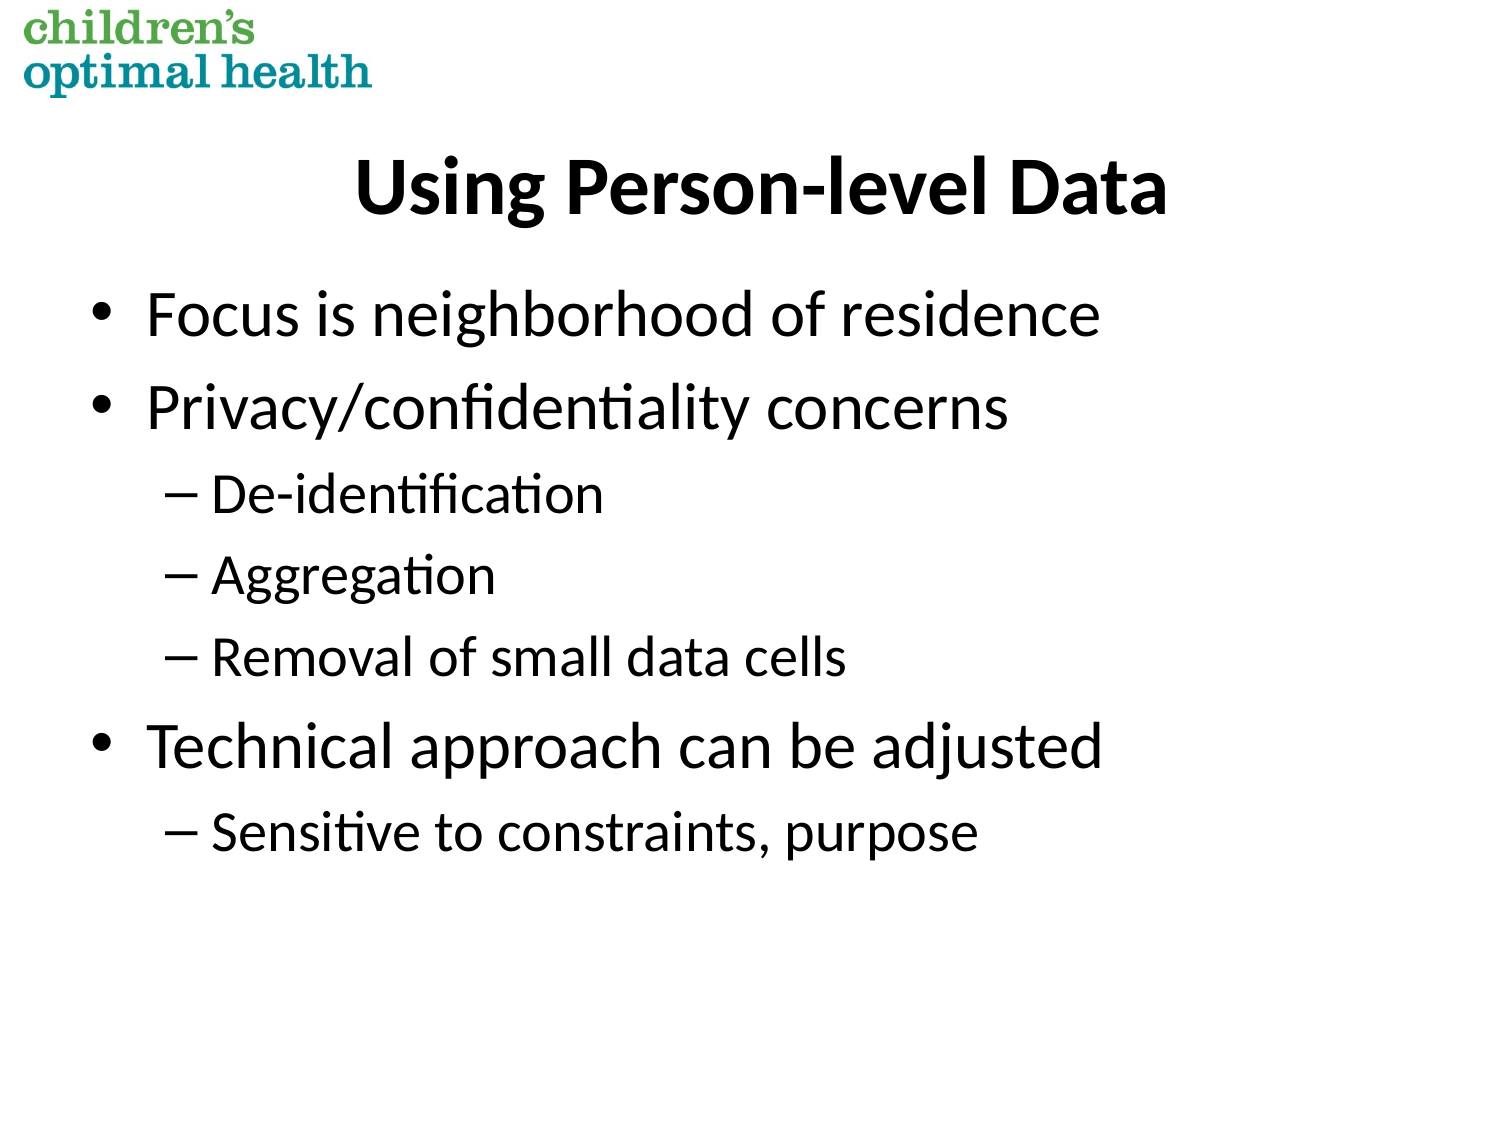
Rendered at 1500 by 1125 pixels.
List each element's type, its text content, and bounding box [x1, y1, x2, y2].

picture [24, 9, 373, 98]
list Focus is neighborhood of residence Privacy/confidentiality concerns De-identification Aggregation Removal of small data cells Technical approach can be adjusted Sensitive to constraints, purpose [75, 262, 1425, 1005]
title Using Person-level Data [87, 87, 1438, 275]
